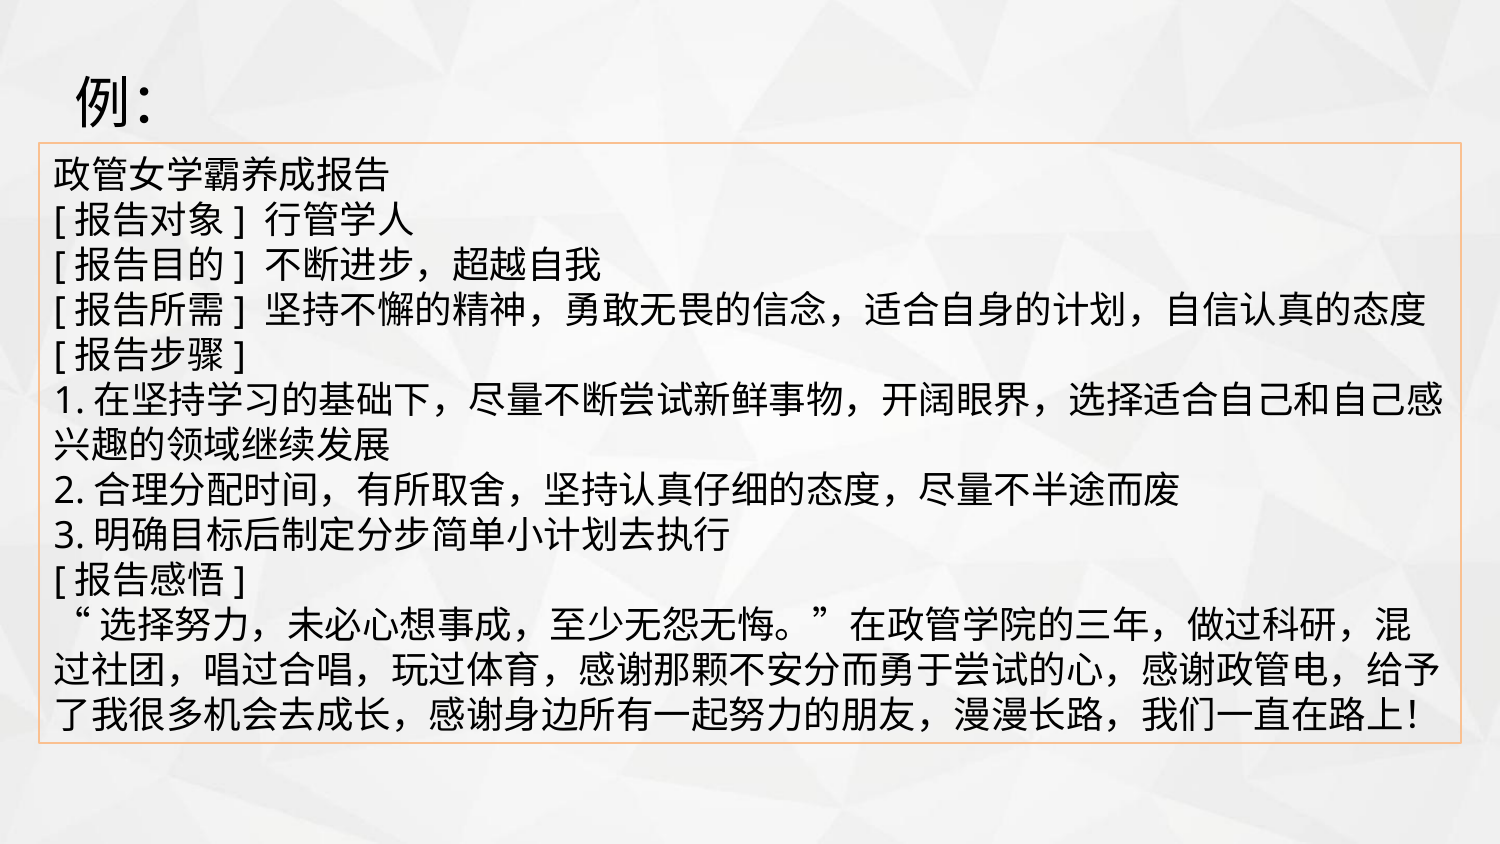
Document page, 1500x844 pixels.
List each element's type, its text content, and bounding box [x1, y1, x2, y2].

picture [0, 0, 1500, 844]
text_box 政管女学霸养成报告 [报告对象] 行管学人 [报告目的] 不断进步，超越自我 [报告所需] 坚持不懈的精神，勇敢无畏的信念，适合自身的计划，自信认真的态度 [报告步骤] 1.在坚持学习的基础下，尽量不断尝试新鲜事物，开阔眼界，选择适合自己和自己感兴趣的领域继续发展 2.合理分配时间，有所取舍，坚持认真仔细的态度，尽量不半途而废 3.明确目标后制定分步简单小计划去执行 [报告感悟] “选择努力，未必心想事成，至少无怨无悔。”在政管学院的三年，做过科研，混过社团，唱过合唱，玩过体育，感谢那颗不安分而勇于尝试的心，感谢政管电，给予了我很多机会去成长，感谢身边所有一起努力的朋友，漫漫长路，我们一直在路上！ [38, 143, 1462, 743]
text_box 例： [59, 60, 202, 143]
